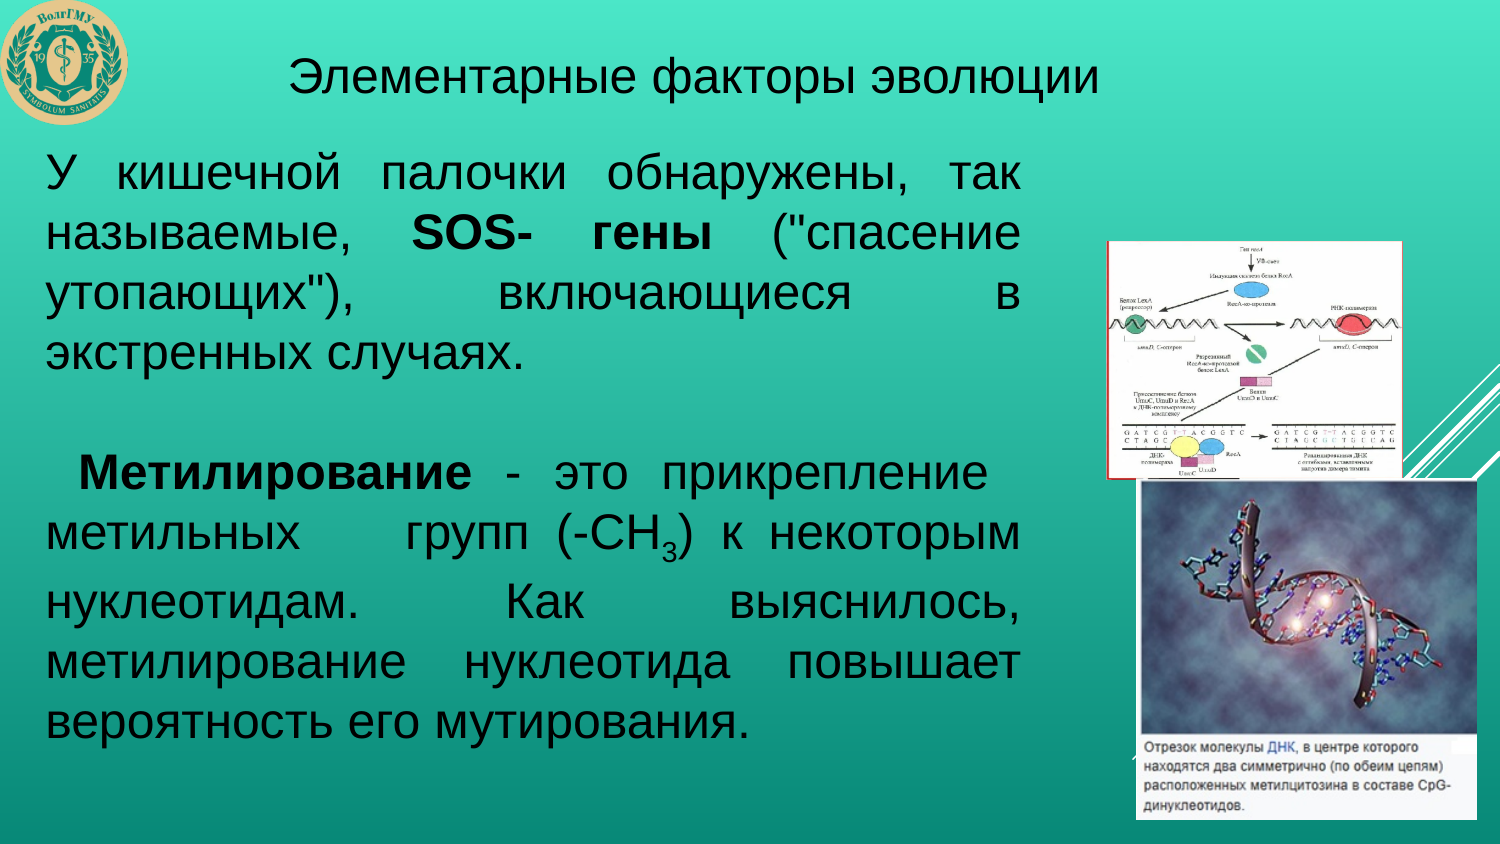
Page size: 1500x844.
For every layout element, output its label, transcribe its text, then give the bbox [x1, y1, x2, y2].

picture [1105, 241, 1477, 820]
picture [0, 0, 131, 125]
text_box У кишечной палочки обнаружены, так называемые, SOS- гены ("спасение утопающих"), включающиеся в экстренных случаях. Метилирование - это прикрепление метильных групп (-СН3) к некоторым нуклеотидам. Как выяснилось, метилирование нуклеотида повышает вероятность его мутирования. [34, 134, 1033, 814]
text_box Элементарные факторы эволюции [276, 37, 1113, 110]
text_box [1033, 136, 1453, 254]
